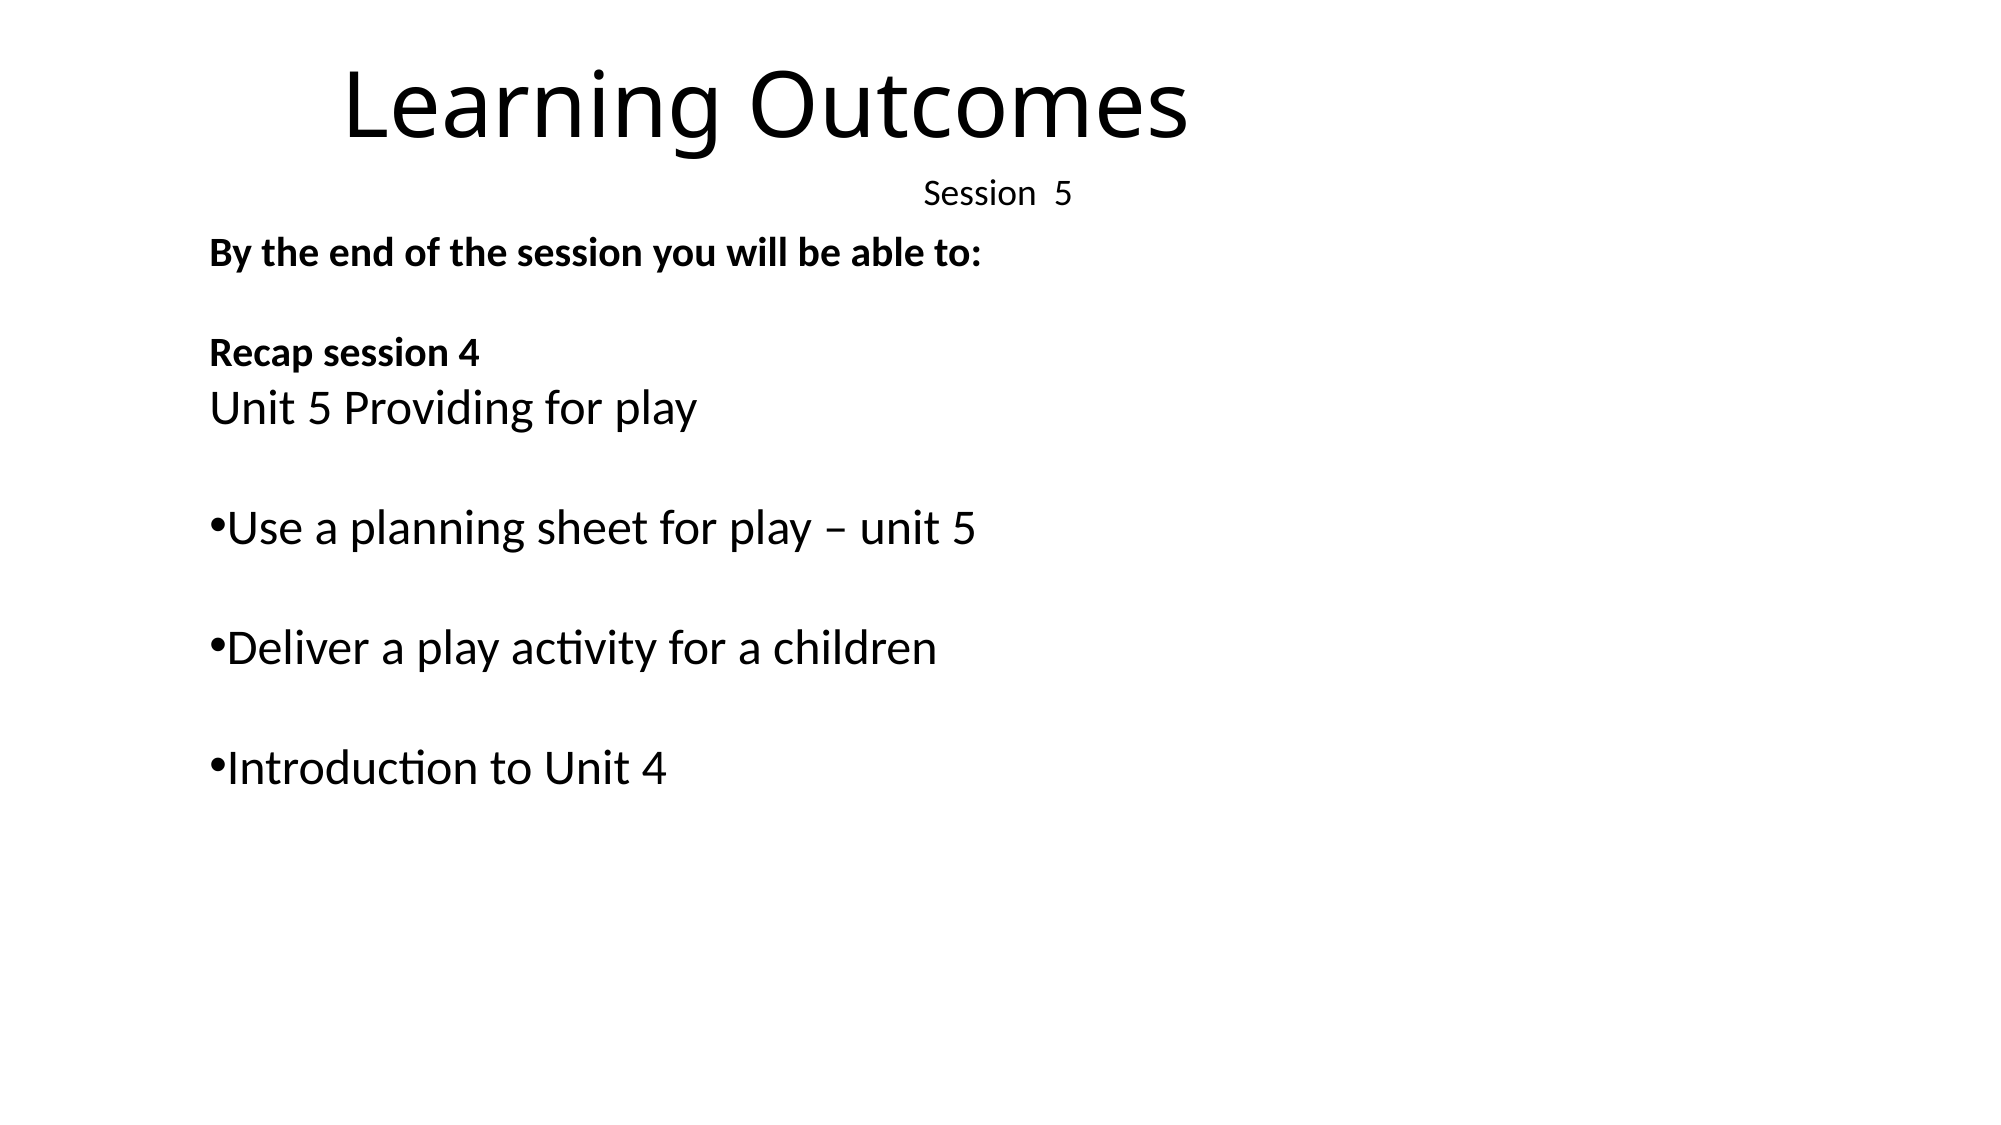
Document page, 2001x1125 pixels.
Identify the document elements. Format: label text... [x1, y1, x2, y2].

text_box Session 5 [716, 160, 1130, 217]
text_box By the end of the session you will be able to: Recap session 4 Unit 5 Providing for play Use a planning sheet for play – unit 5 Deliver a play activity for a children Introduction to Unit 4 [194, 217, 1652, 1002]
title Learning Outcomes [326, 30, 1677, 185]
